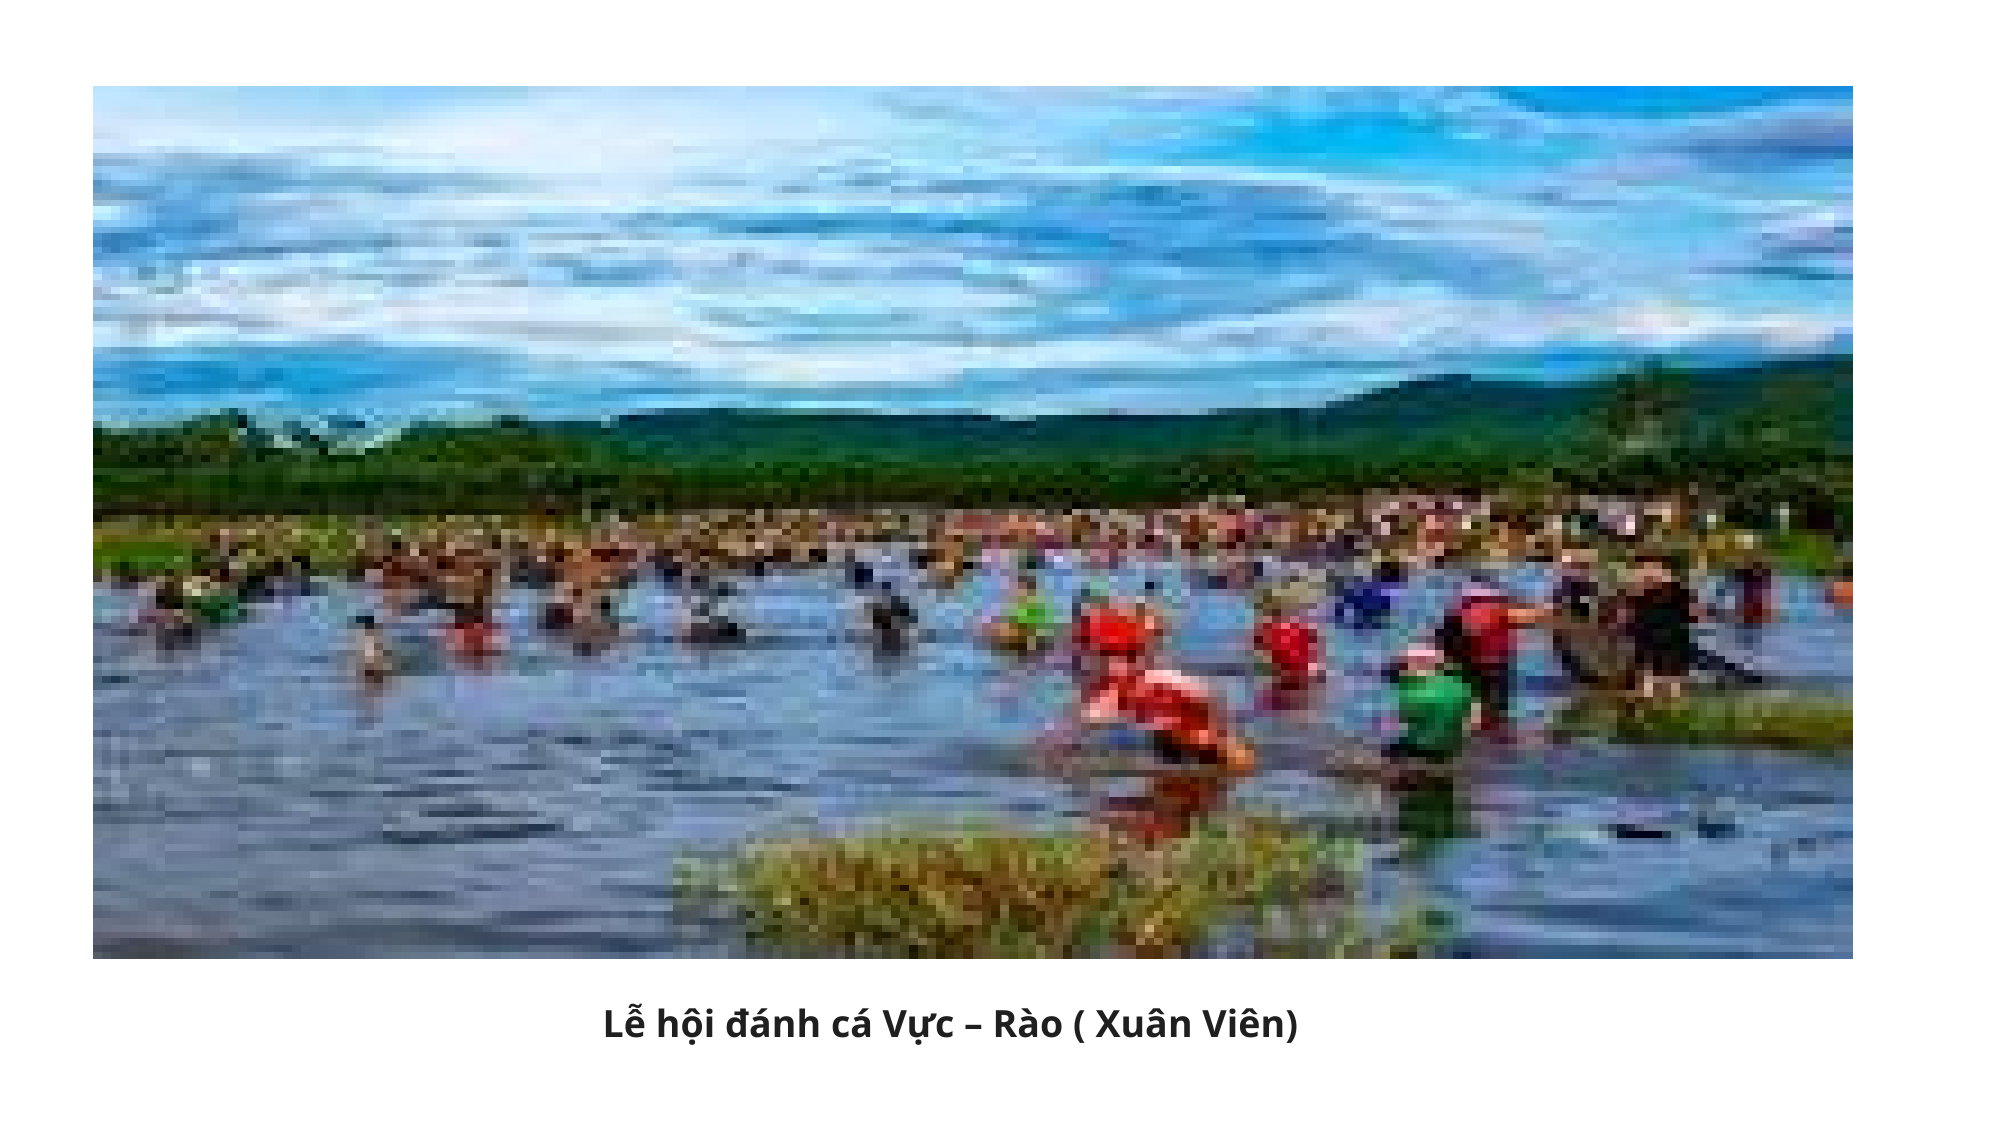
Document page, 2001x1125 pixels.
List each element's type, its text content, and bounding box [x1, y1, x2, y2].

picture [93, 86, 1853, 959]
text_box Lễ hội đánh cá Vực – Rào ( Xuân Viên) [587, 992, 1392, 1053]
picture [1554, 86, 1679, 98]
